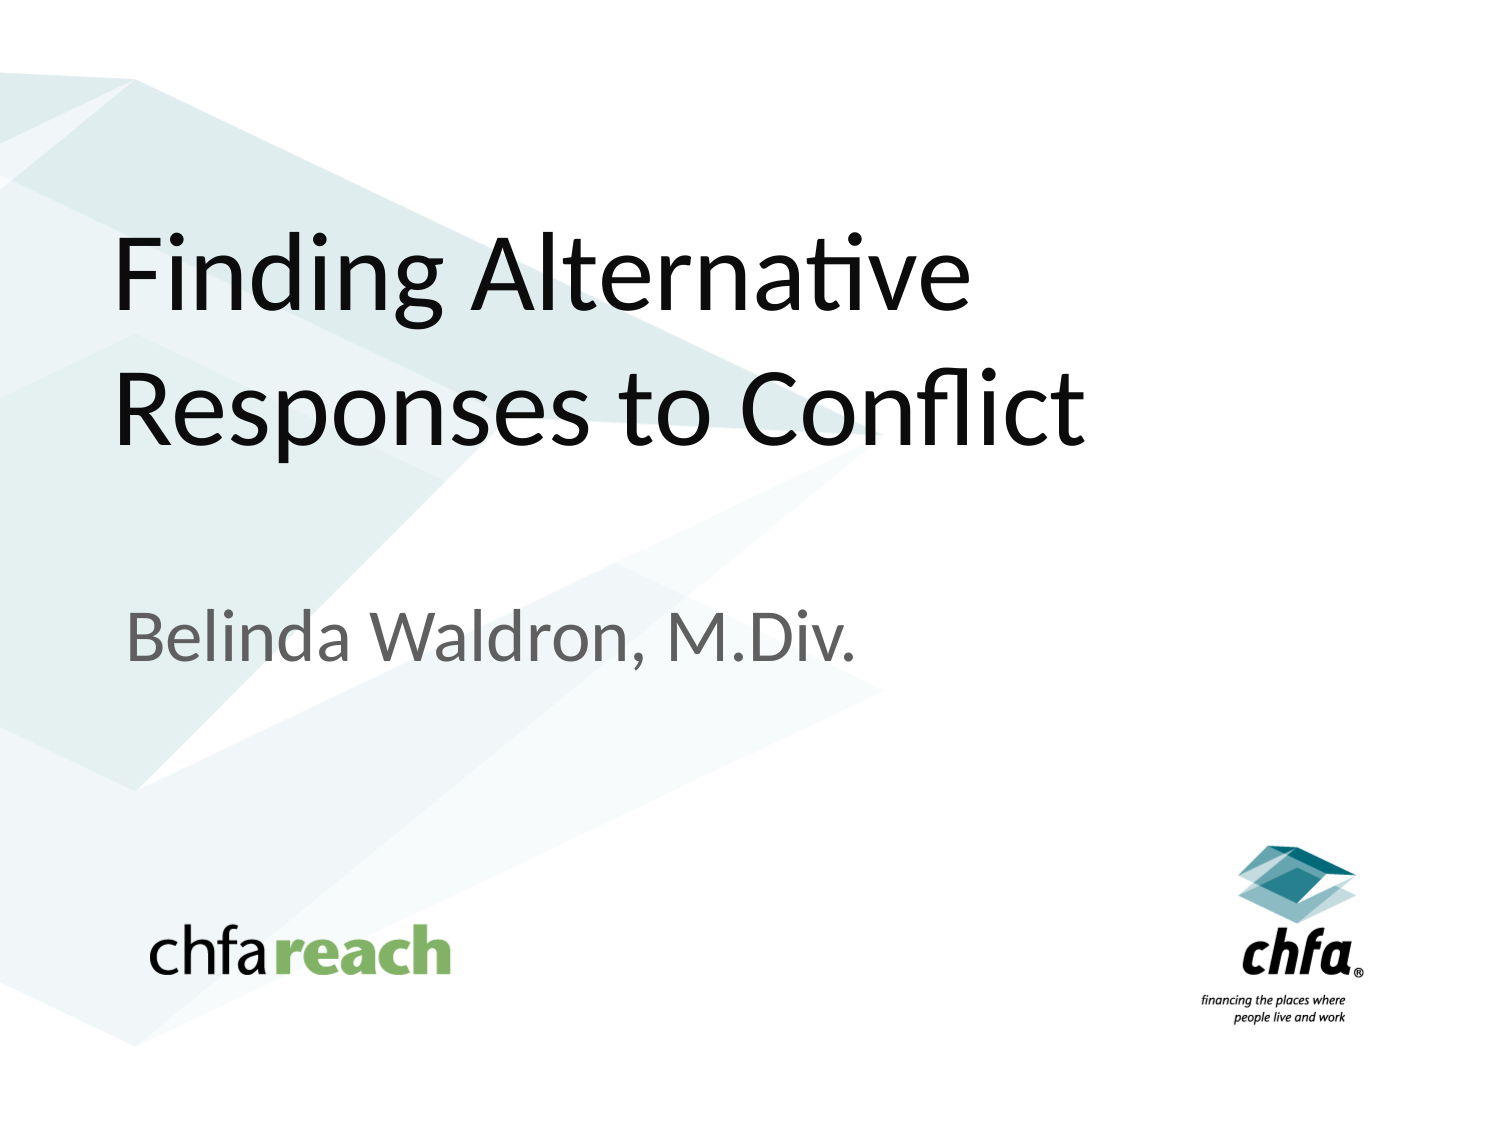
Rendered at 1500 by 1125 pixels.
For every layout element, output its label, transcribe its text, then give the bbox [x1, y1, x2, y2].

subtitle Belinda Waldron, M.Div. [125, 537, 1388, 725]
picture [0, 0, 1500, 1125]
title Finding Alternative Responses to Conflict [112, 212, 1388, 454]
